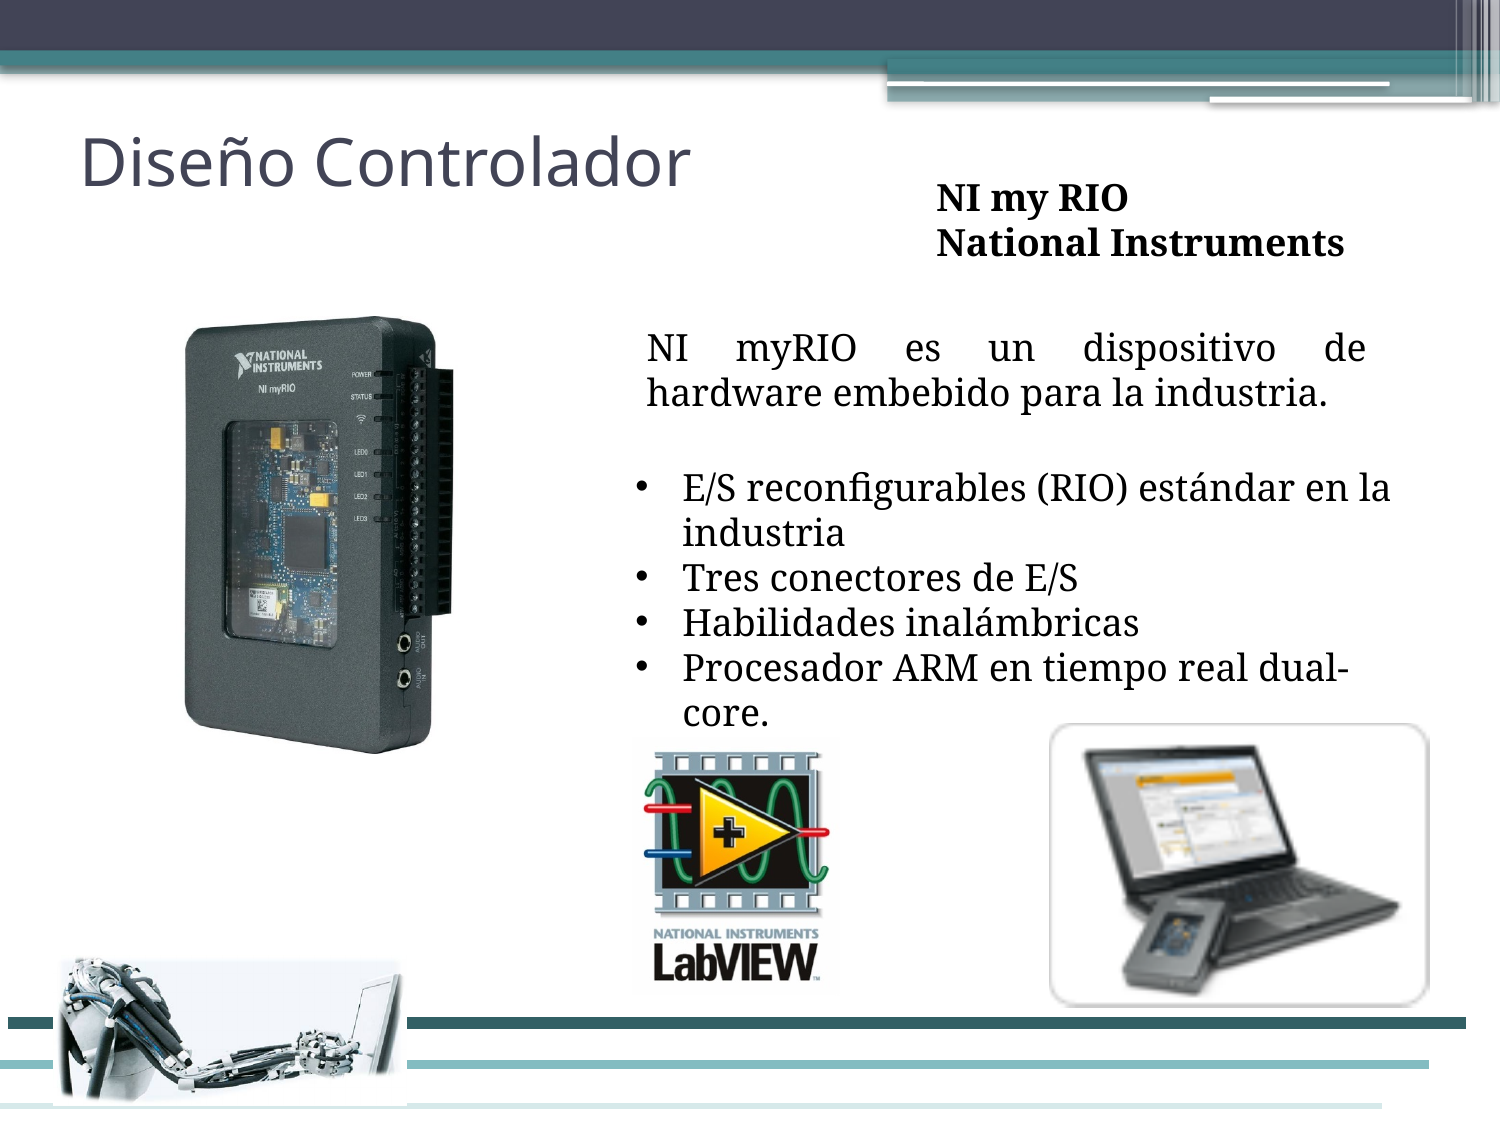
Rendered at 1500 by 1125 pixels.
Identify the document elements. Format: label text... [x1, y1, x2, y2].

text_box NI my RIO National Instruments [846, 166, 1371, 271]
text_box NI myRIO es un dispositivo de hardware embebido para la industria. [631, 316, 1382, 422]
picture [52, 955, 407, 1107]
text_box E/S reconfigurables (RIO) estándar en la industria Tres conectores de E/S Habilidades inalámbricas Procesador ARM en tiempo real dual-core. [620, 456, 1430, 786]
title Diseño Controlador [64, 101, 1415, 218]
picture [88, 316, 551, 754]
picture [1049, 722, 1430, 1009]
picture [632, 735, 842, 996]
